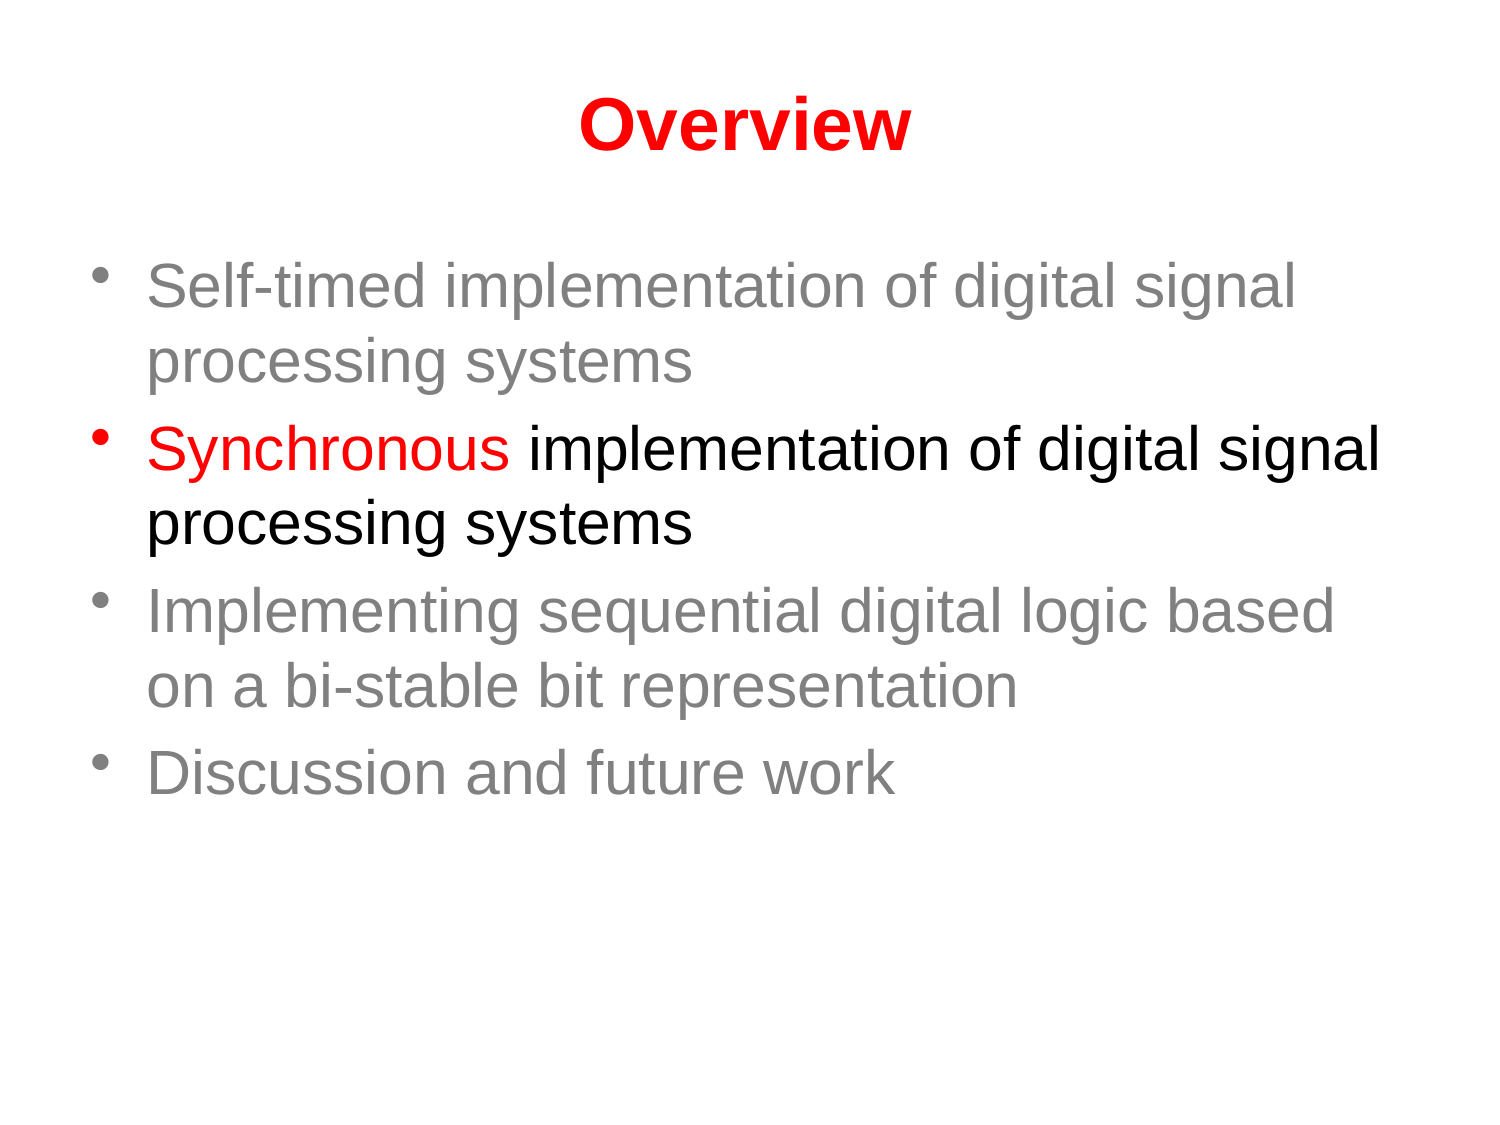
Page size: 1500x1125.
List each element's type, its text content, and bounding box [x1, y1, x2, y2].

text_box Overview [452, 73, 1038, 169]
list Self-timed implementation of digital signal processing systems Synchronous implementation of digital signal processing systems Implementing sequential digital logic based on a bi-stable bit representation Discussion and future work [74, 237, 1426, 944]
